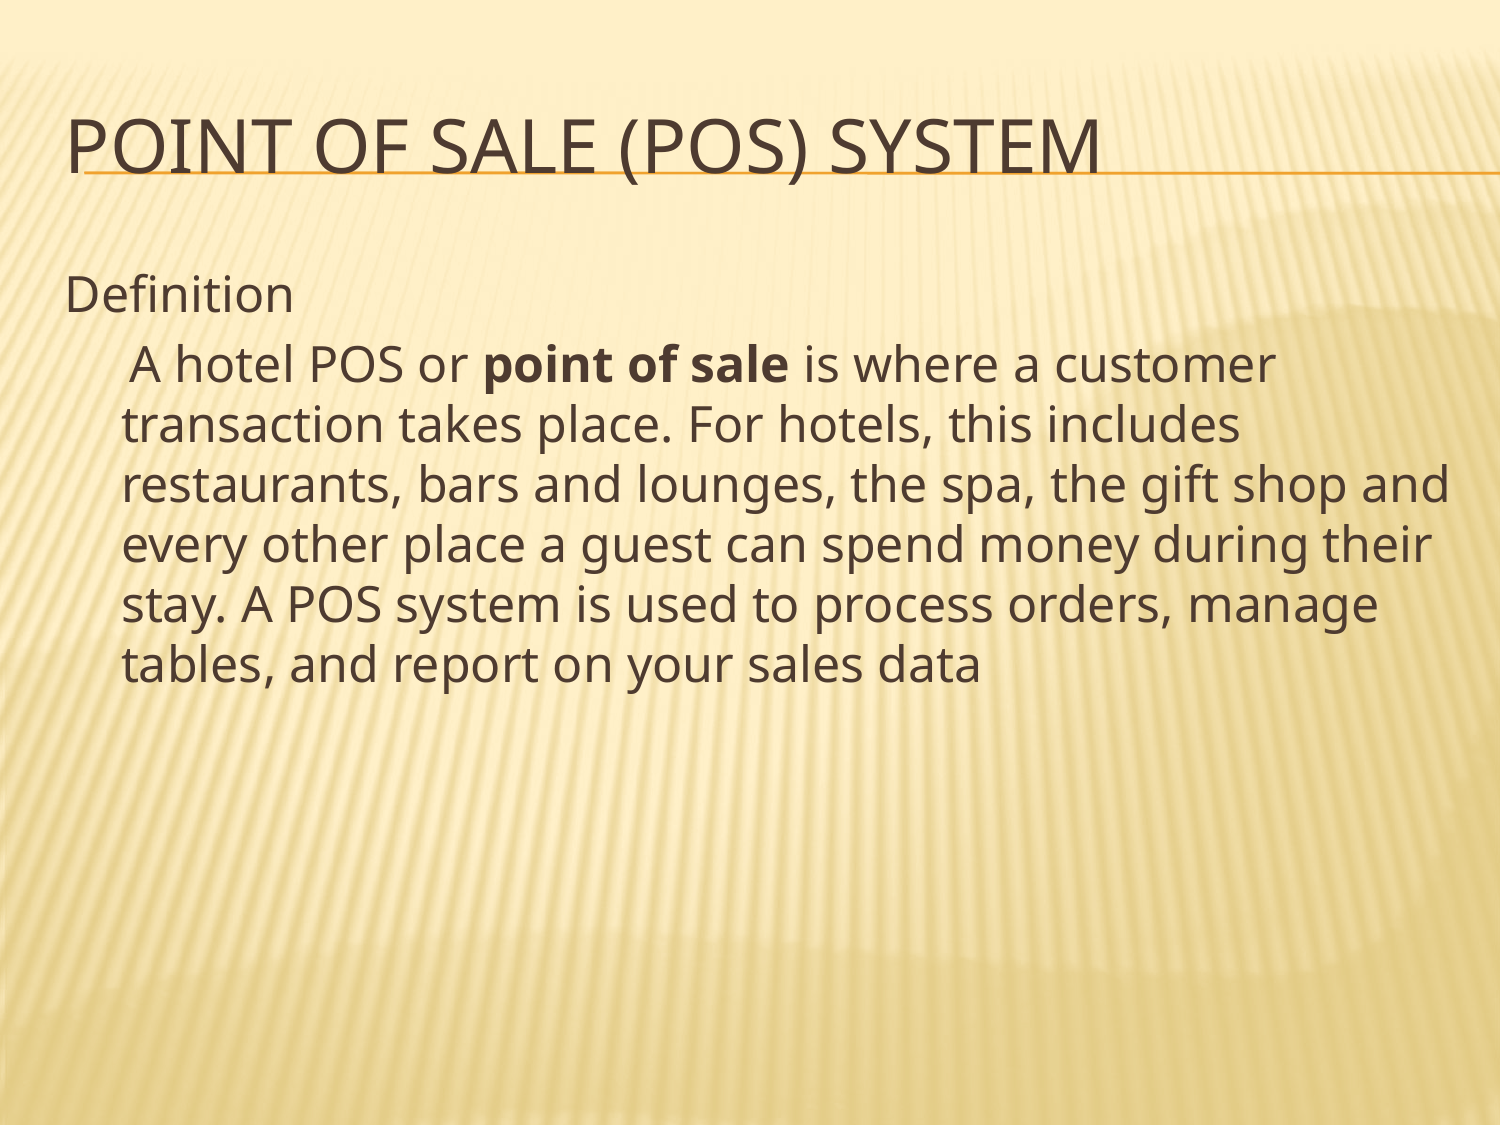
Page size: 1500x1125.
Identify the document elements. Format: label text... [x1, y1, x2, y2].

title POINT OF SALE (POS) SYSTEM [50, 75, 1475, 213]
list Definition A hotel POS or point of sale is where a customer transaction takes place. For hotels, this includes restaurants, bars and lounges, the spa, the gift shop and every other place a guest can spend money during their stay. A POS system is used to process orders, manage tables, and report on your sales data [50, 254, 1475, 998]
